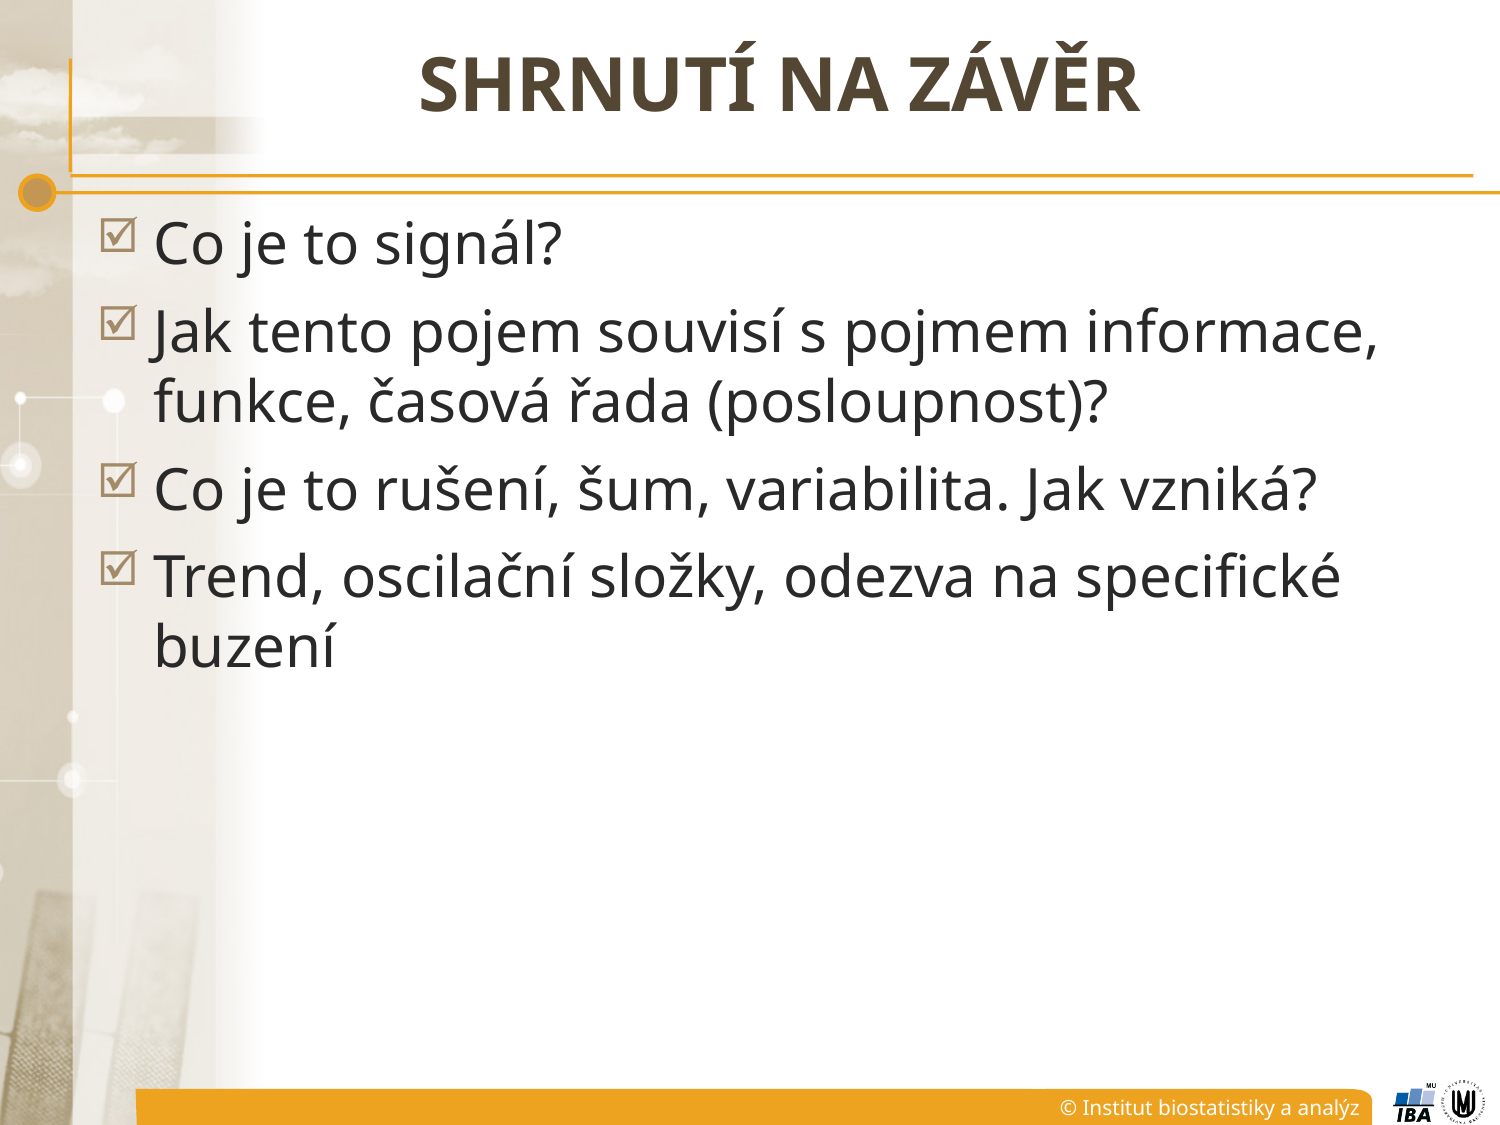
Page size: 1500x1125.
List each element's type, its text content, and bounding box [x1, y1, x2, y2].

list Co je to signál? Jak tento pojem souvisí s pojmem informace, funkce, časová řada (posloupnost)? Co je to rušení, šum, variabilita. Jak vzniká? Trend, oscilační složky, odezva na specifické buzení [81, 198, 1483, 1048]
title Shrnutí na závěr [82, 9, 1477, 165]
picture [1441, 1080, 1485, 1124]
picture [1393, 1083, 1436, 1122]
picture [0, 0, 278, 1125]
